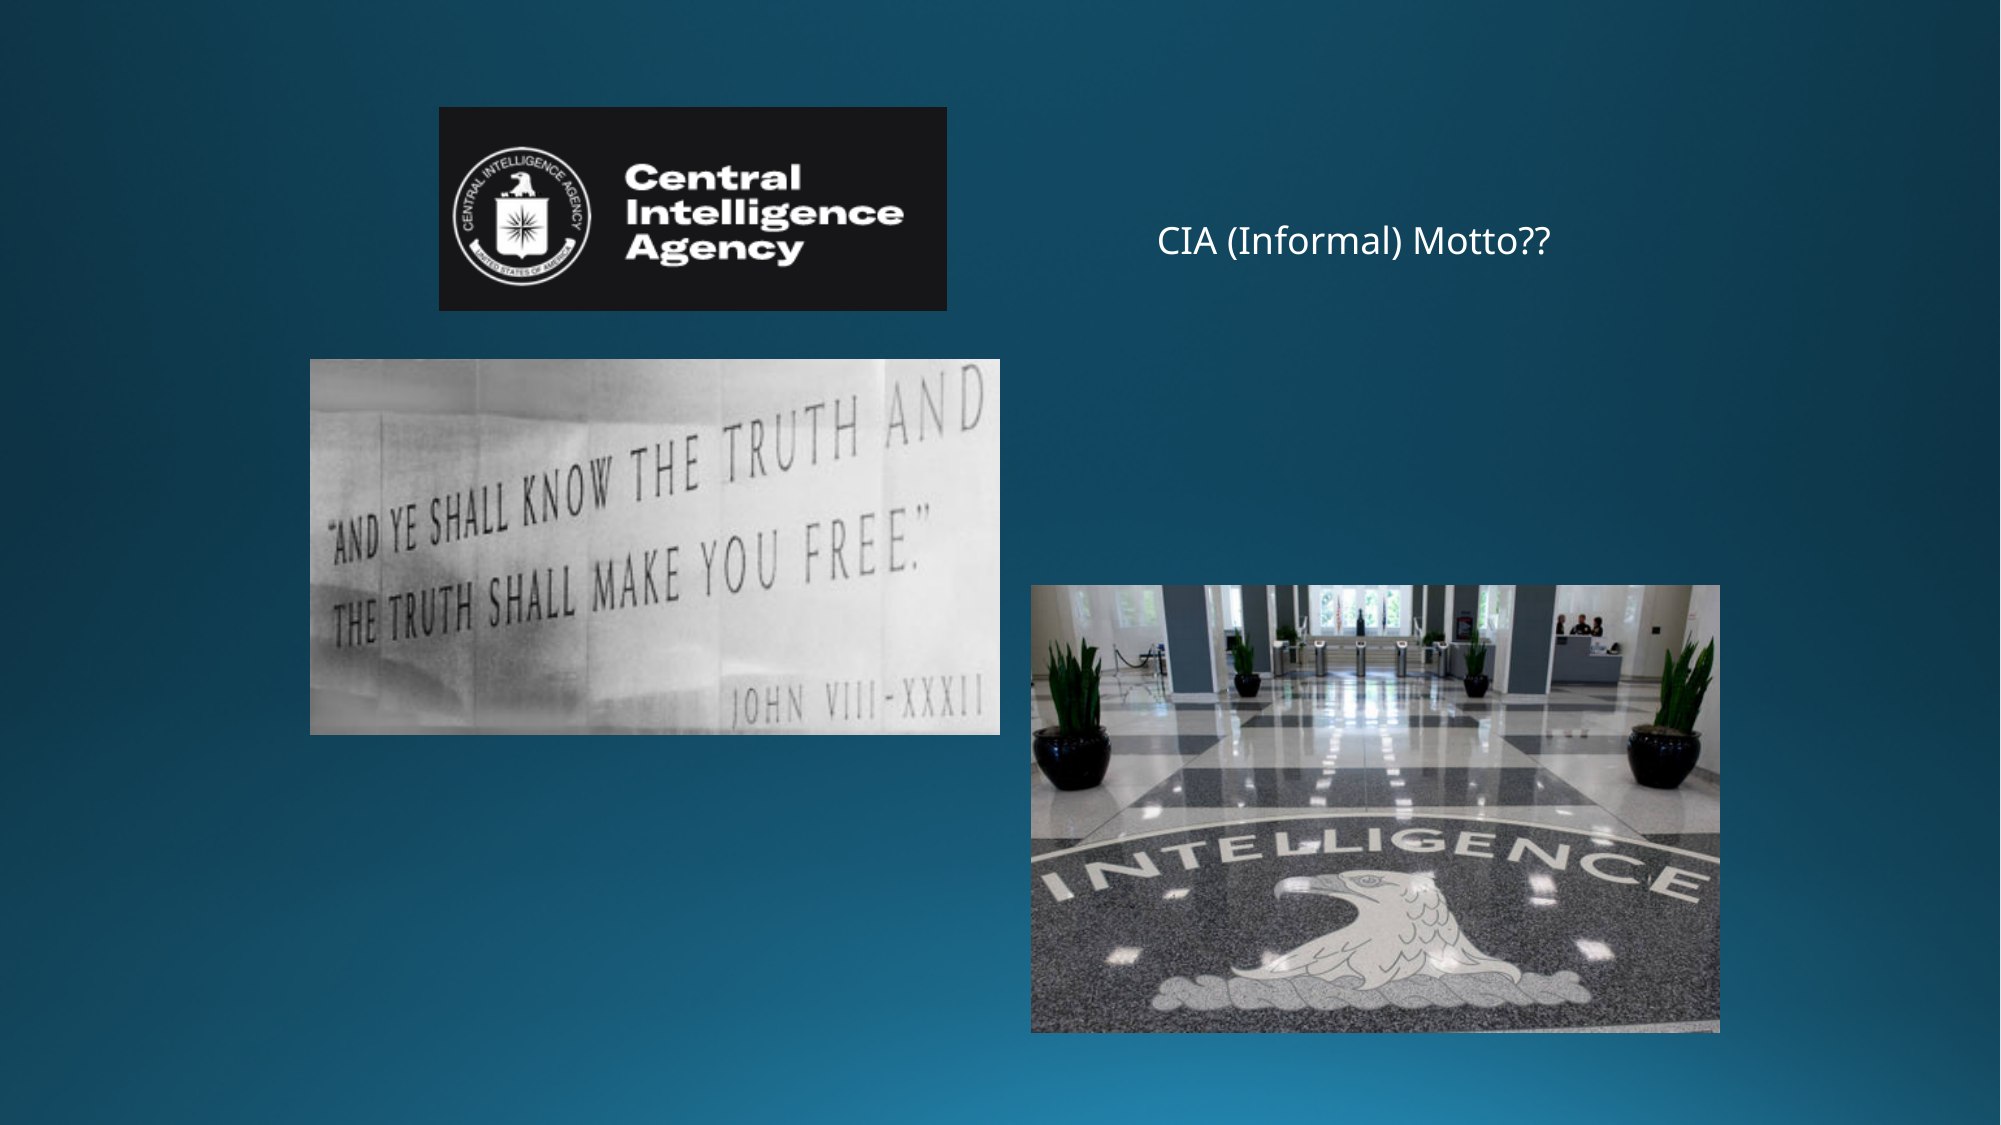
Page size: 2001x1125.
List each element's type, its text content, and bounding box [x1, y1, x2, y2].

text_box CIA (Informal) Motto?? [1142, 209, 1567, 269]
picture [0, 0, 2001, 1125]
